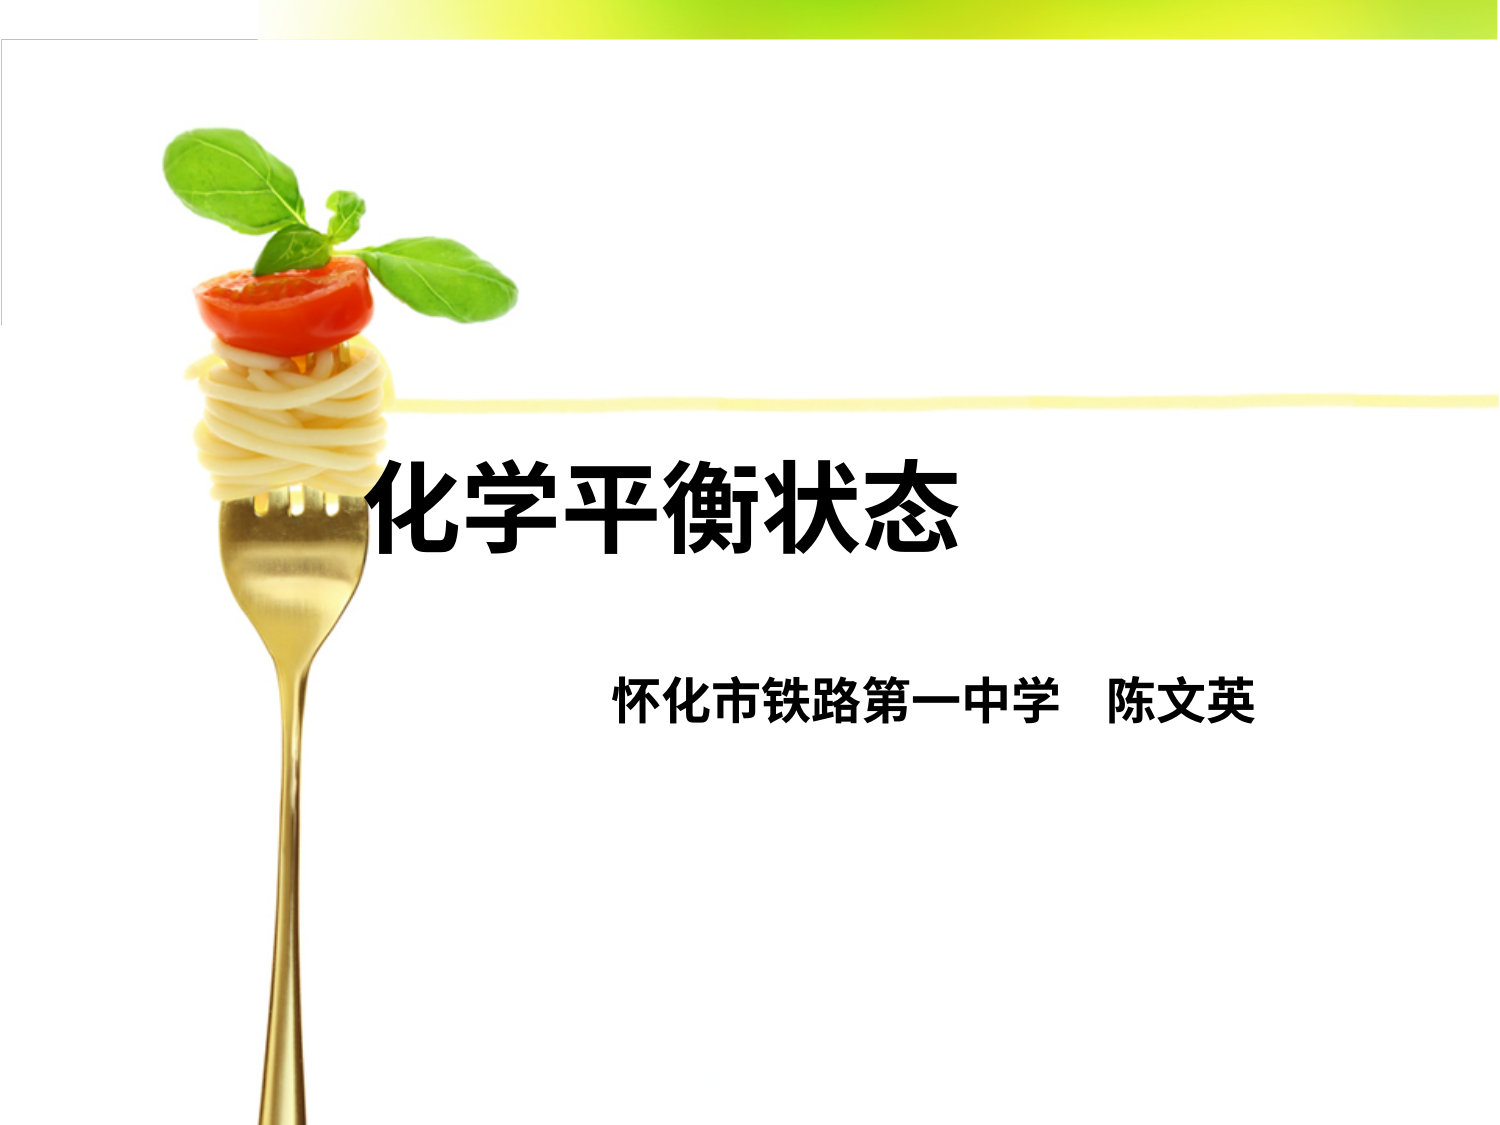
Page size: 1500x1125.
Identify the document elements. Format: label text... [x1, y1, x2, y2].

picture [0, 0, 1500, 1125]
text_box 怀化市铁路第一中学 陈文英 [596, 662, 1340, 737]
text_box 化学平衡状态 [331, 378, 1357, 574]
